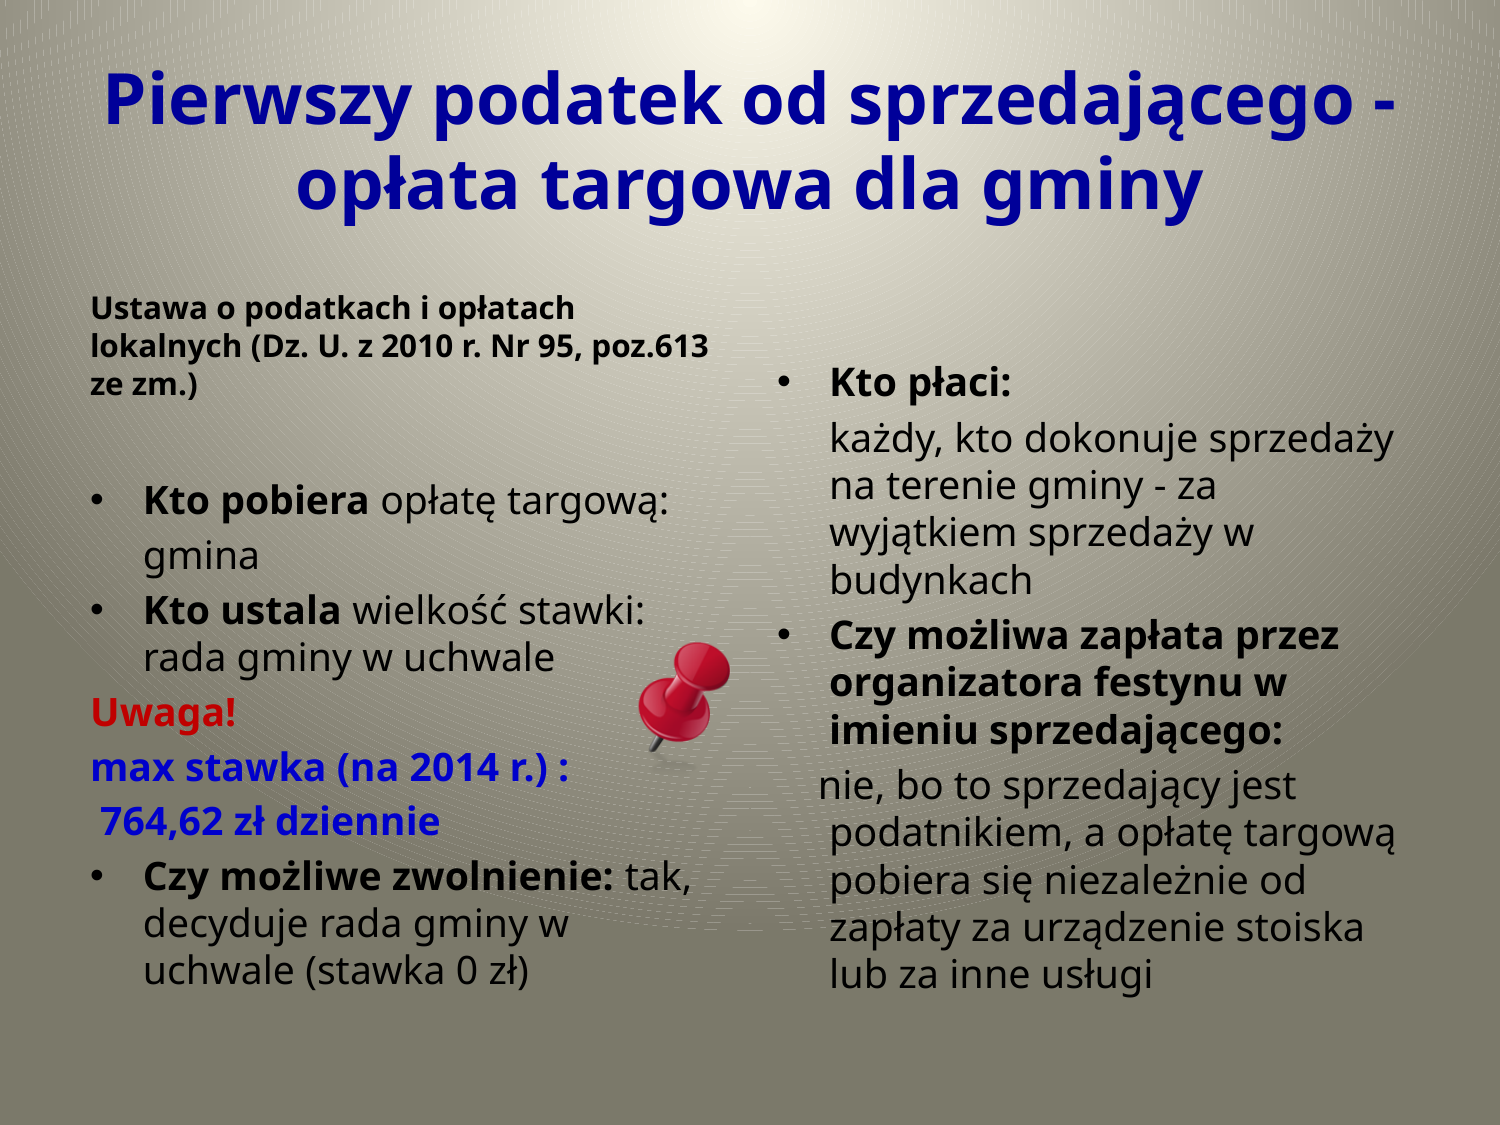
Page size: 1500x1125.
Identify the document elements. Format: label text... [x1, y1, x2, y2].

list Ustawa o podatkach i opłatach lokalnych (Dz. U. z 2010 r. Nr 95, poz.613 ze zm.) [75, 278, 738, 409]
title Pierwszy podatek od sprzedającego - opłata targowa dla gminy [75, 45, 1425, 233]
list Kto pobiera opłatę targową: gmina Kto ustala wielkość stawki: rada gminy w uchwale Uwaga! max stawka (na 2014 r.) : 764,62 zł dziennie Czy możliwe zwolnienie: tak, decyduje rada gminy w uchwale (stawka 0 zł) [75, 468, 738, 1005]
list Kto płaci: każdy, kto dokonuje sprzedaży na terenie gminy - za wyjątkiem sprzedaży w budynkach Czy możliwa zapłata przez organizatora festynu w imieniu sprzedającego: nie, bo to sprzedający jest podatnikiem, a opłatę targową pobiera się niezależnie od zapłaty za urządzenie stoiska lub za inne usługi [761, 349, 1425, 1005]
picture [608, 633, 761, 788]
